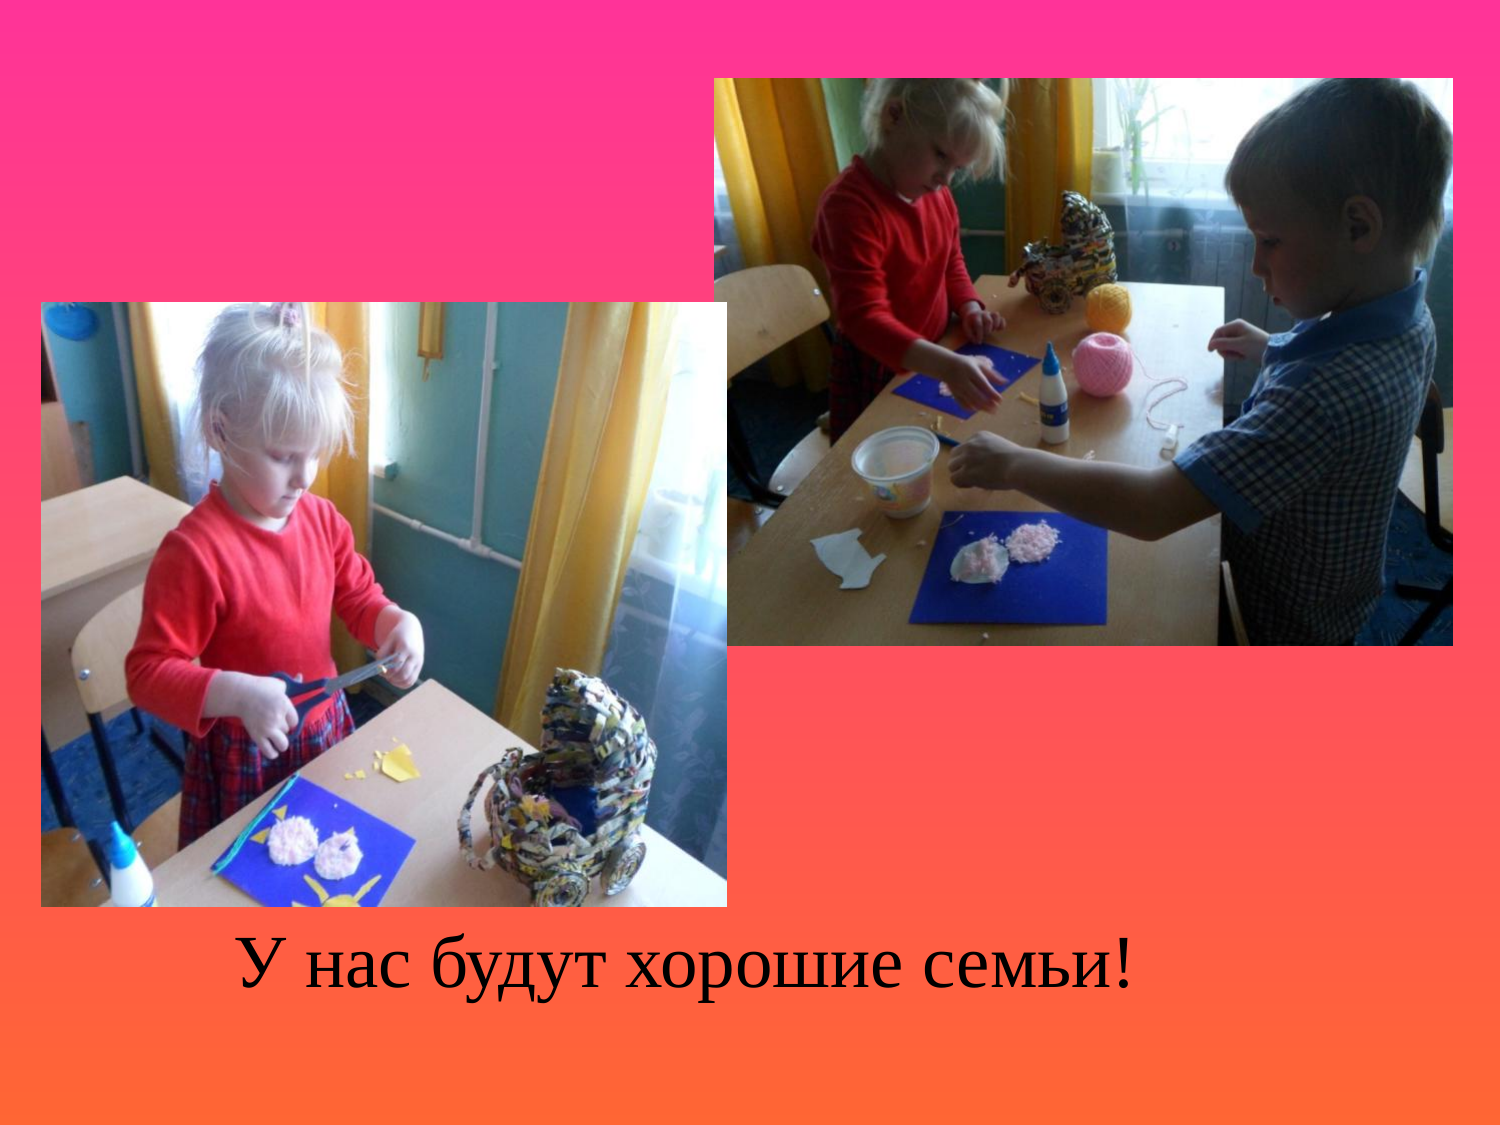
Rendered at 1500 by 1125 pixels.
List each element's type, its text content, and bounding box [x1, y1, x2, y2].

text_box У нас будут хорошие семьи! [218, 904, 1211, 1010]
picture [40, 77, 1454, 907]
